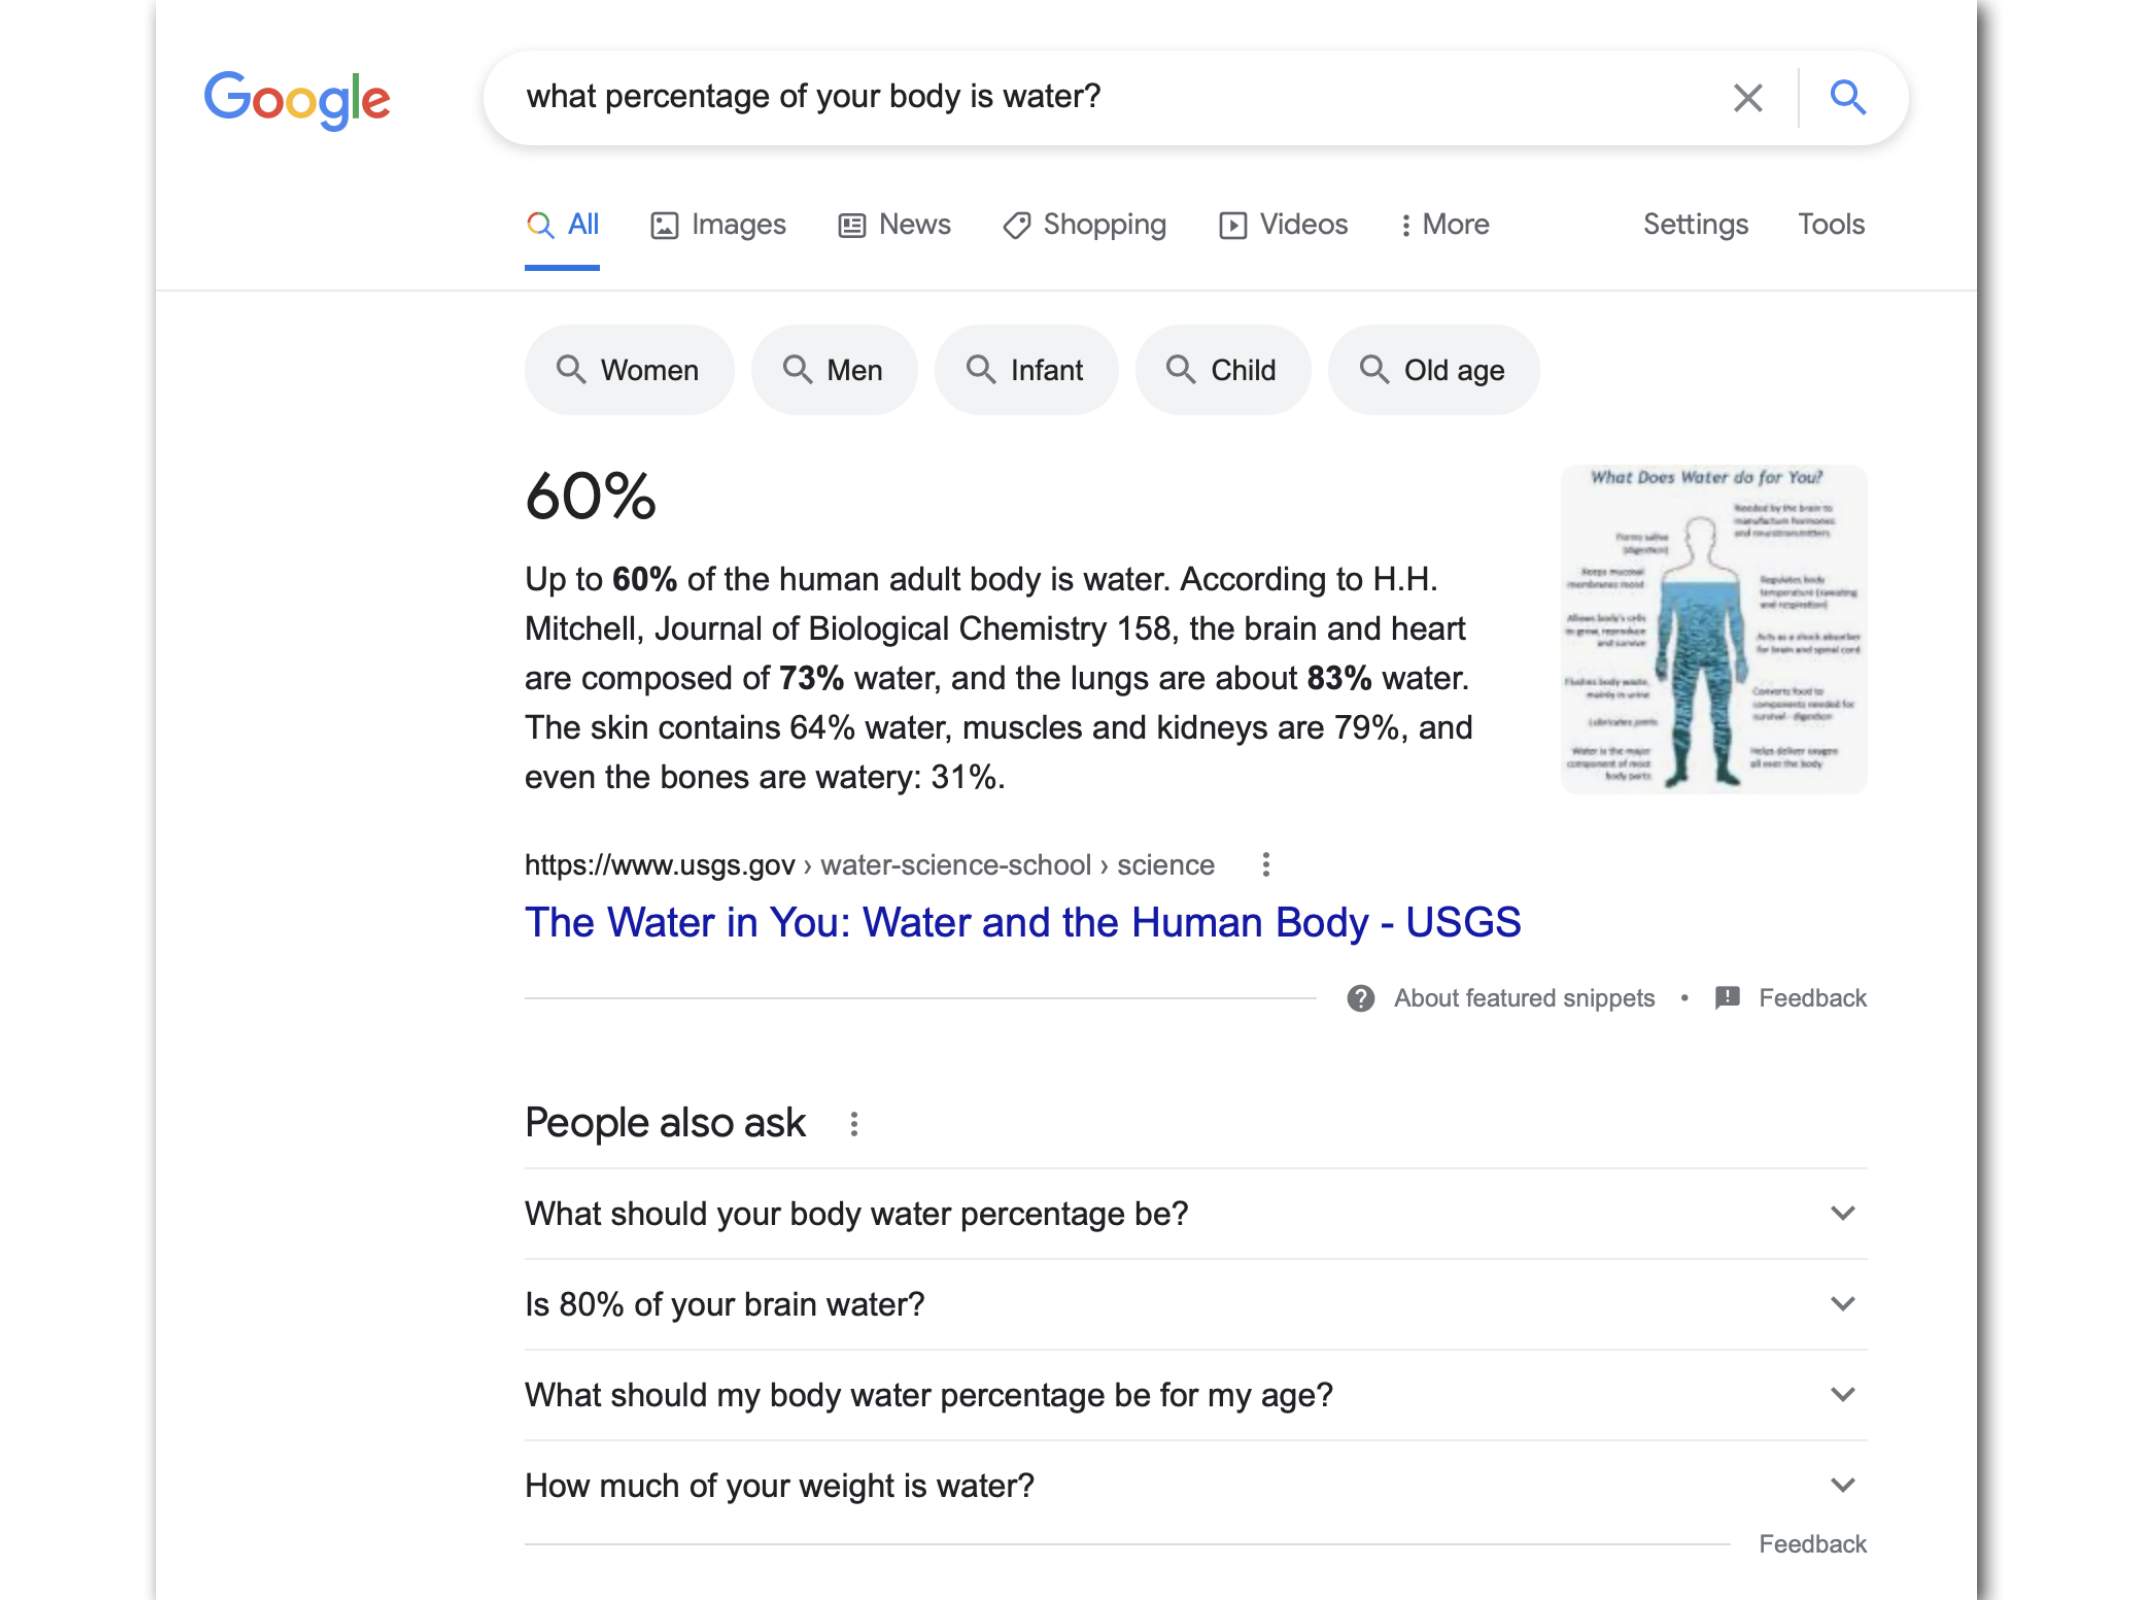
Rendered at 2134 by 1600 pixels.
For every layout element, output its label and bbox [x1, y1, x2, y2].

picture [156, 0, 1977, 1600]
